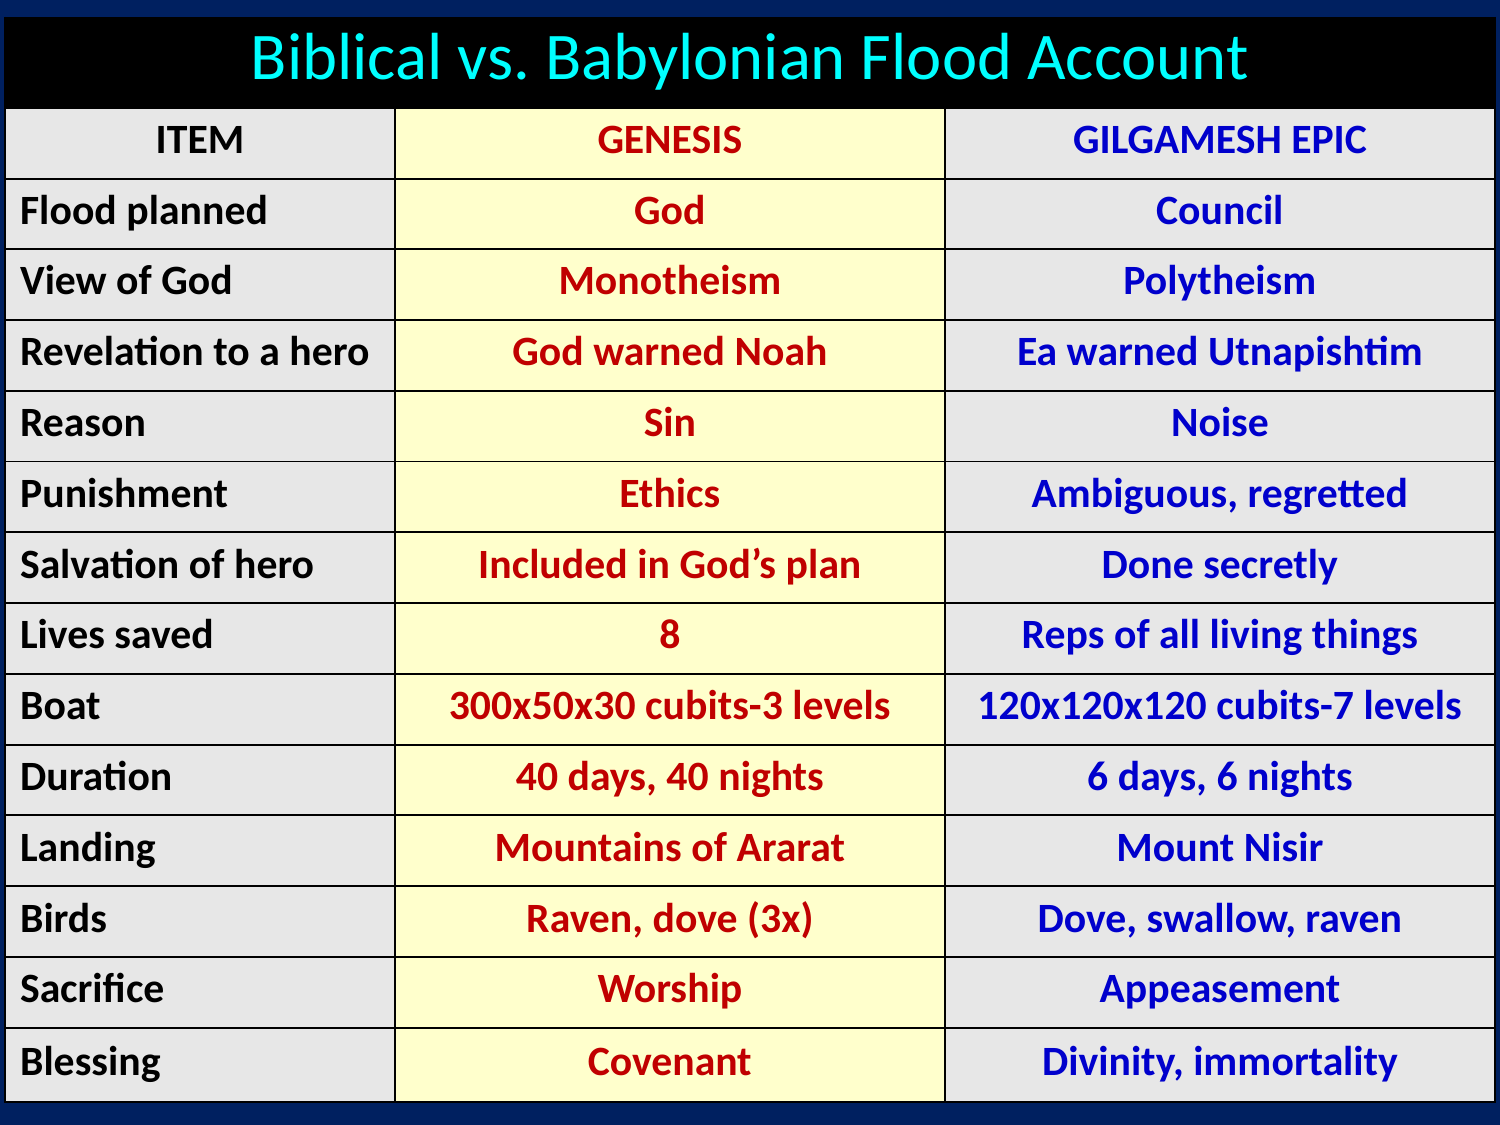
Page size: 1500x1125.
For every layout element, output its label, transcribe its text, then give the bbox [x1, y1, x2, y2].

table_cell Mountains of Ararat [396, 816, 944, 885]
table_cell Boat [6, 675, 394, 744]
table_cell 40 days, 40 nights [396, 746, 944, 814]
table_cell Done secretly [946, 533, 1494, 602]
table_cell Salvation of hero [6, 533, 394, 602]
table_cell Punishment [6, 462, 394, 531]
table_cell 300x50x30 cubits-3 levels [396, 675, 944, 744]
table_cell Noise [946, 392, 1494, 461]
table_cell Blessing [6, 1029, 394, 1101]
table_cell God warned Noah [396, 321, 944, 390]
table_cell Polytheism [946, 250, 1494, 319]
table_cell Mount Nisir [946, 816, 1494, 885]
table_cell GILGAMESH EPIC [946, 109, 1494, 178]
table_cell Appeasement [946, 958, 1494, 1027]
table_cell Duration [6, 746, 394, 814]
table_cell Landing [6, 816, 394, 885]
table_cell Monotheism [396, 250, 944, 319]
table_cell GENESIS [396, 109, 944, 178]
table_cell 6 days, 6 nights [946, 746, 1494, 814]
table_cell God [396, 180, 944, 248]
table_cell Revelation to a hero [6, 321, 394, 390]
table_cell ITEM [6, 109, 394, 178]
table_cell Flood planned [6, 180, 394, 248]
table_cell Divinity, immortality [946, 1029, 1494, 1101]
table_cell Birds [6, 887, 394, 956]
table_cell Dove, swallow, raven [946, 887, 1494, 956]
table_cell Raven, dove (3x) [396, 887, 944, 956]
table_header Biblical vs. Babylonian Flood Account [6, 19, 1494, 107]
table_cell Ambiguous, regretted [946, 462, 1494, 531]
table_cell View of God [6, 250, 394, 319]
table_cell Worship [396, 958, 944, 1027]
table_cell Included in God’s plan [396, 533, 944, 602]
table_cell Reps of all living things [946, 604, 1494, 673]
table_cell 8 [396, 604, 944, 673]
table_cell Covenant [396, 1029, 944, 1101]
table_cell Reason [6, 392, 394, 461]
table_cell Ea warned Utnapishtim [946, 321, 1494, 390]
table_cell Ethics [396, 462, 944, 531]
table_cell 120x120x120 cubits-7 levels [946, 675, 1494, 744]
table_cell Council [946, 180, 1494, 248]
table_cell Lives saved [6, 604, 394, 673]
table_cell Sin [396, 392, 944, 461]
table_cell Sacrifice [6, 958, 394, 1027]
